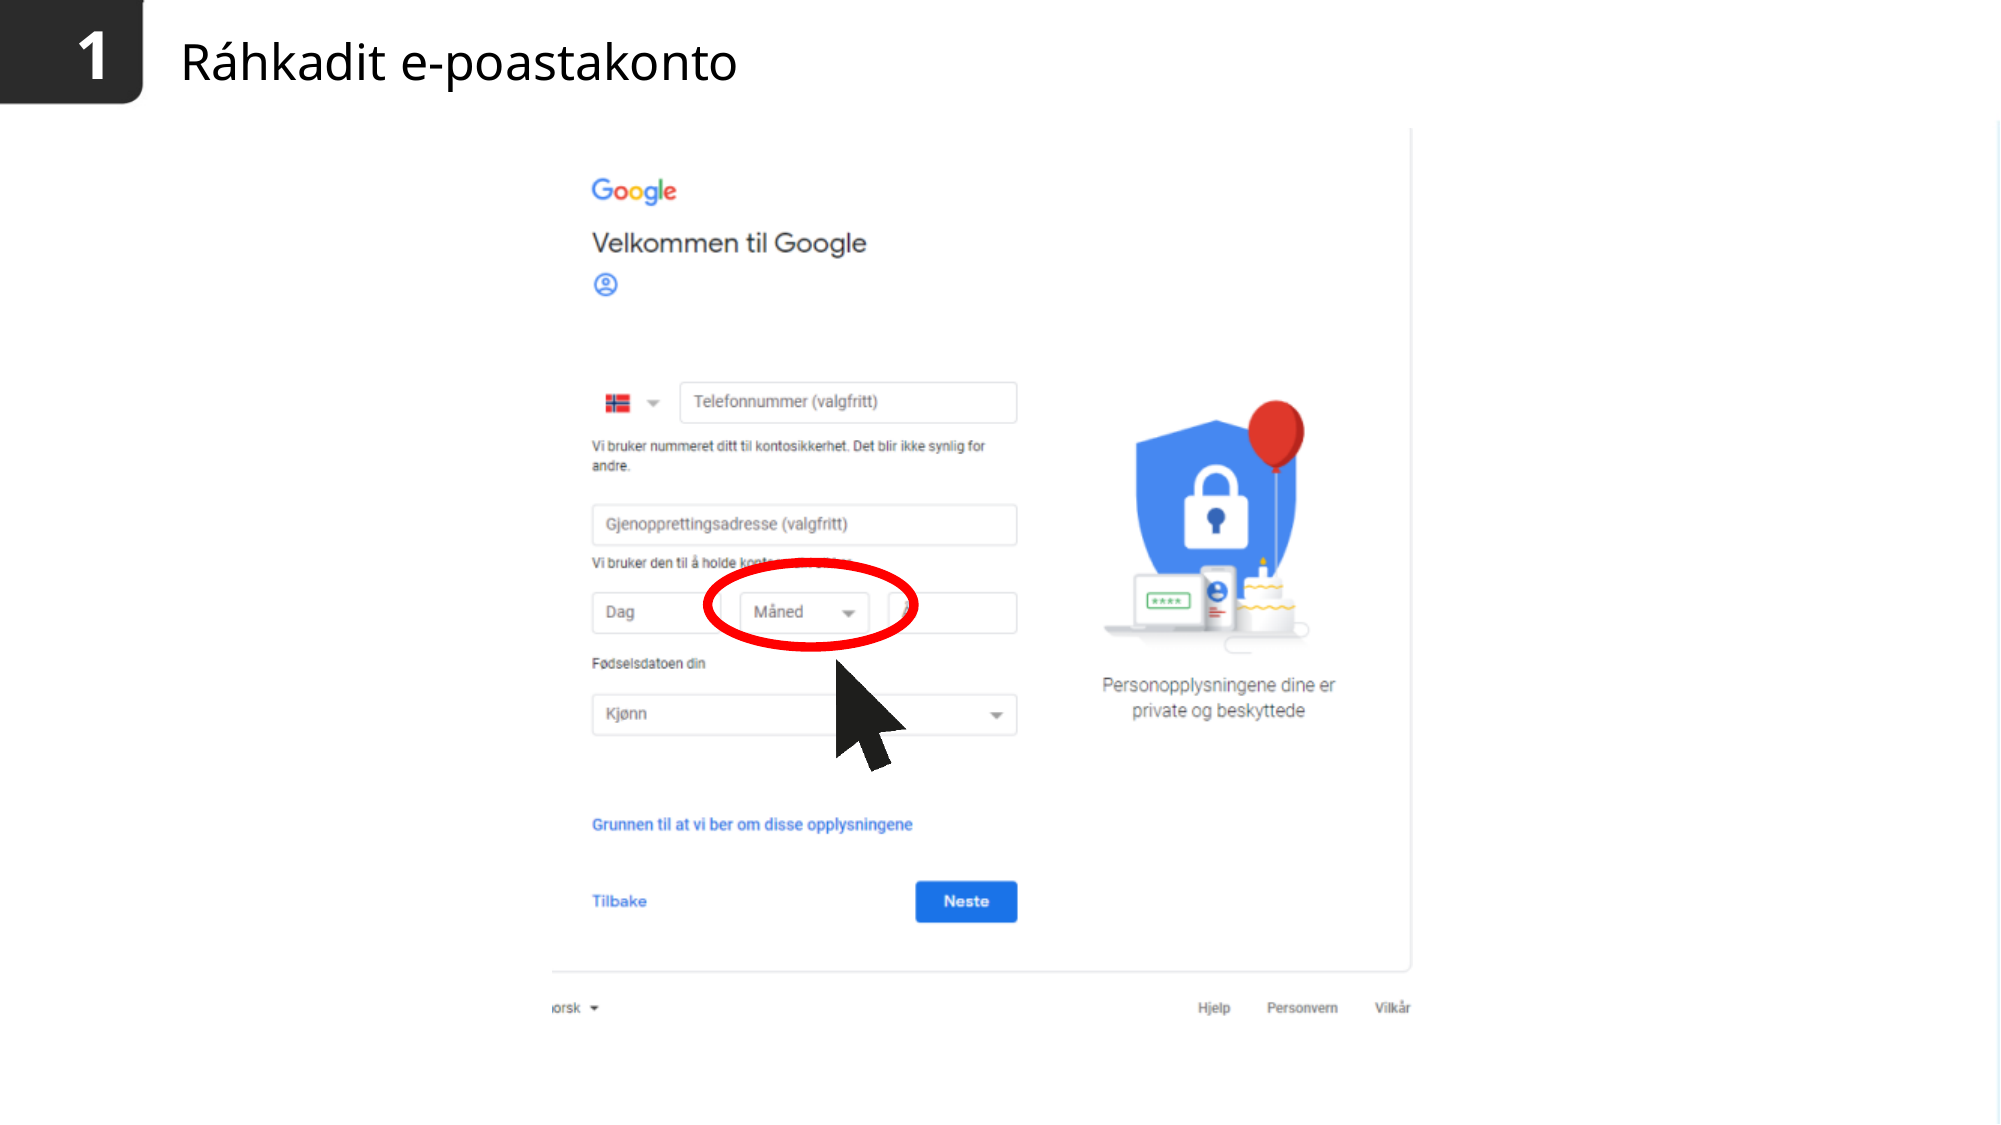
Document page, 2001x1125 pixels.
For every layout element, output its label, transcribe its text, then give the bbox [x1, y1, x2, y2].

picture [0, 0, 2000, 1124]
text_box 1 [60, 20, 188, 95]
title Ráhkadit e-poastakonto [188, 34, 1864, 95]
